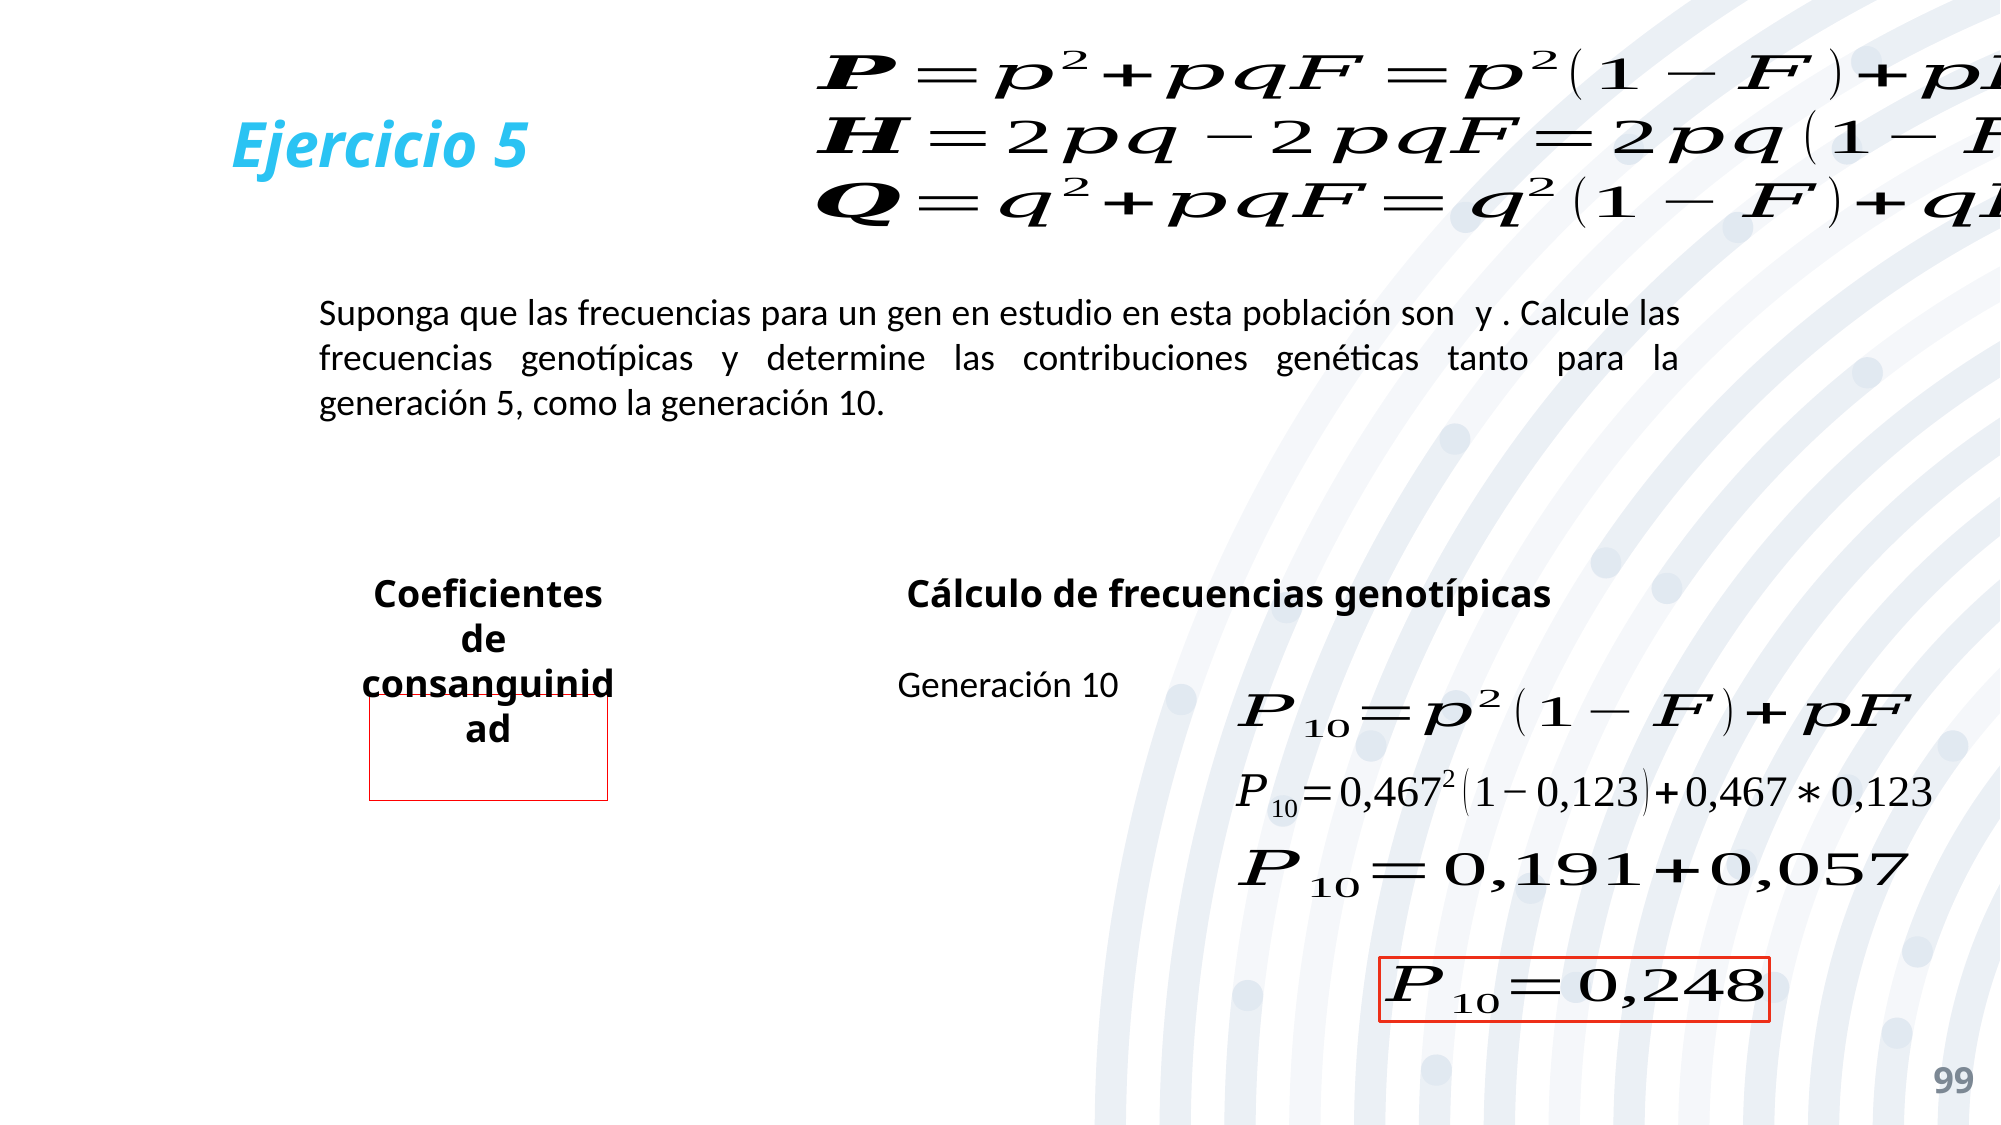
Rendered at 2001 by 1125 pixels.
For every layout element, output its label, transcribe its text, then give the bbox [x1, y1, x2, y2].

text_box Cálculo de frecuencias genotípicas [891, 562, 1621, 623]
text_box Ejercicio 5 [231, 0, 1769, 181]
text_box Coeficientes de consanguinidad [340, 562, 637, 758]
slide_number 99 [1854, 1038, 1975, 1125]
text_box Generación 10 [882, 652, 1139, 712]
